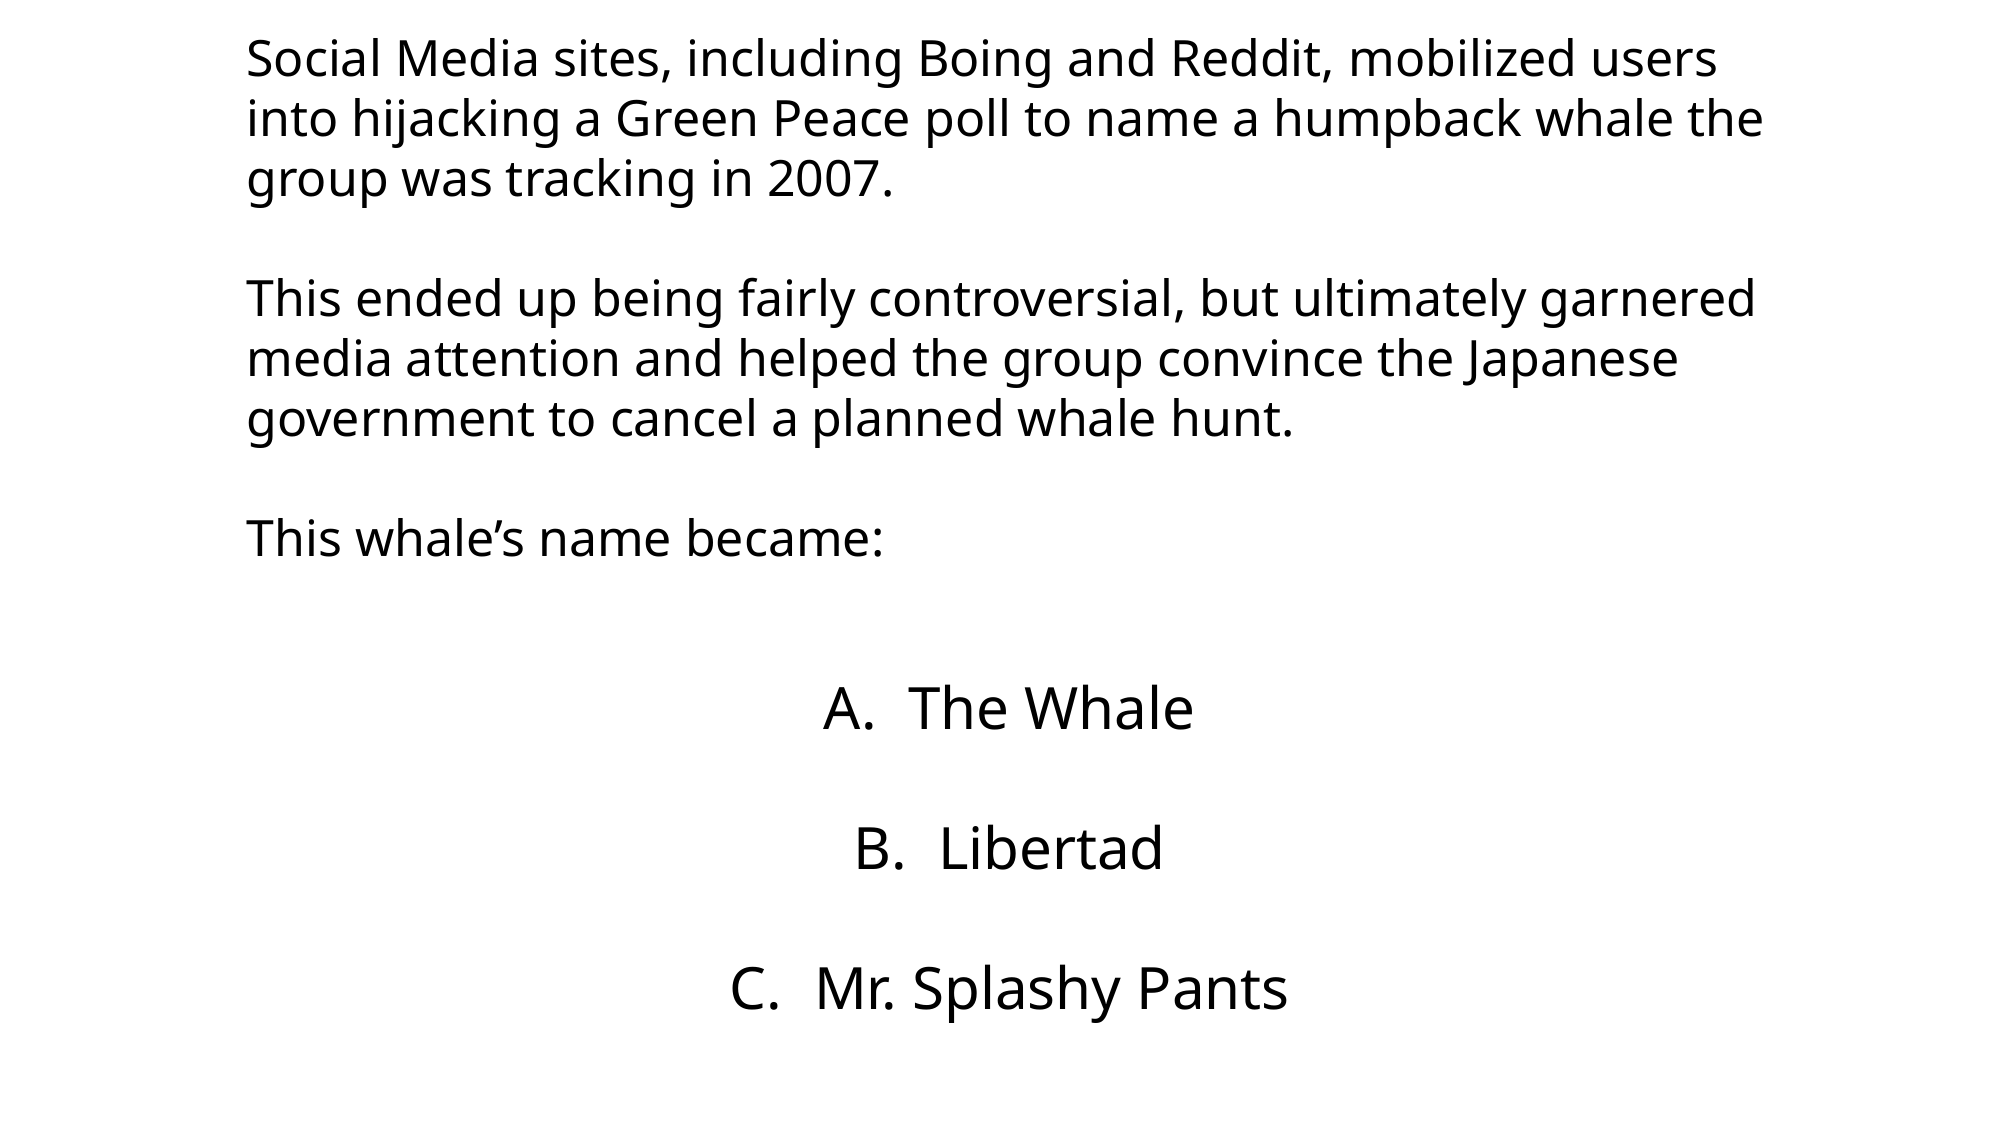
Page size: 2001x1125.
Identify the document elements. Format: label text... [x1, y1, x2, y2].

text_box Social Media sites, including Boing and Reddit, mobilized users into hijacking a Green Peace poll to name a humpback whale the group was tracking in 2007. This ended up being fairly controversial, but ultimately garnered media attention and helped the group convince the Japanese government to cancel a planned whale hunt. This whale’s name became: [231, 19, 1788, 575]
text_box The Whale Libertad Mr. Splashy Pants [231, 663, 1788, 1125]
